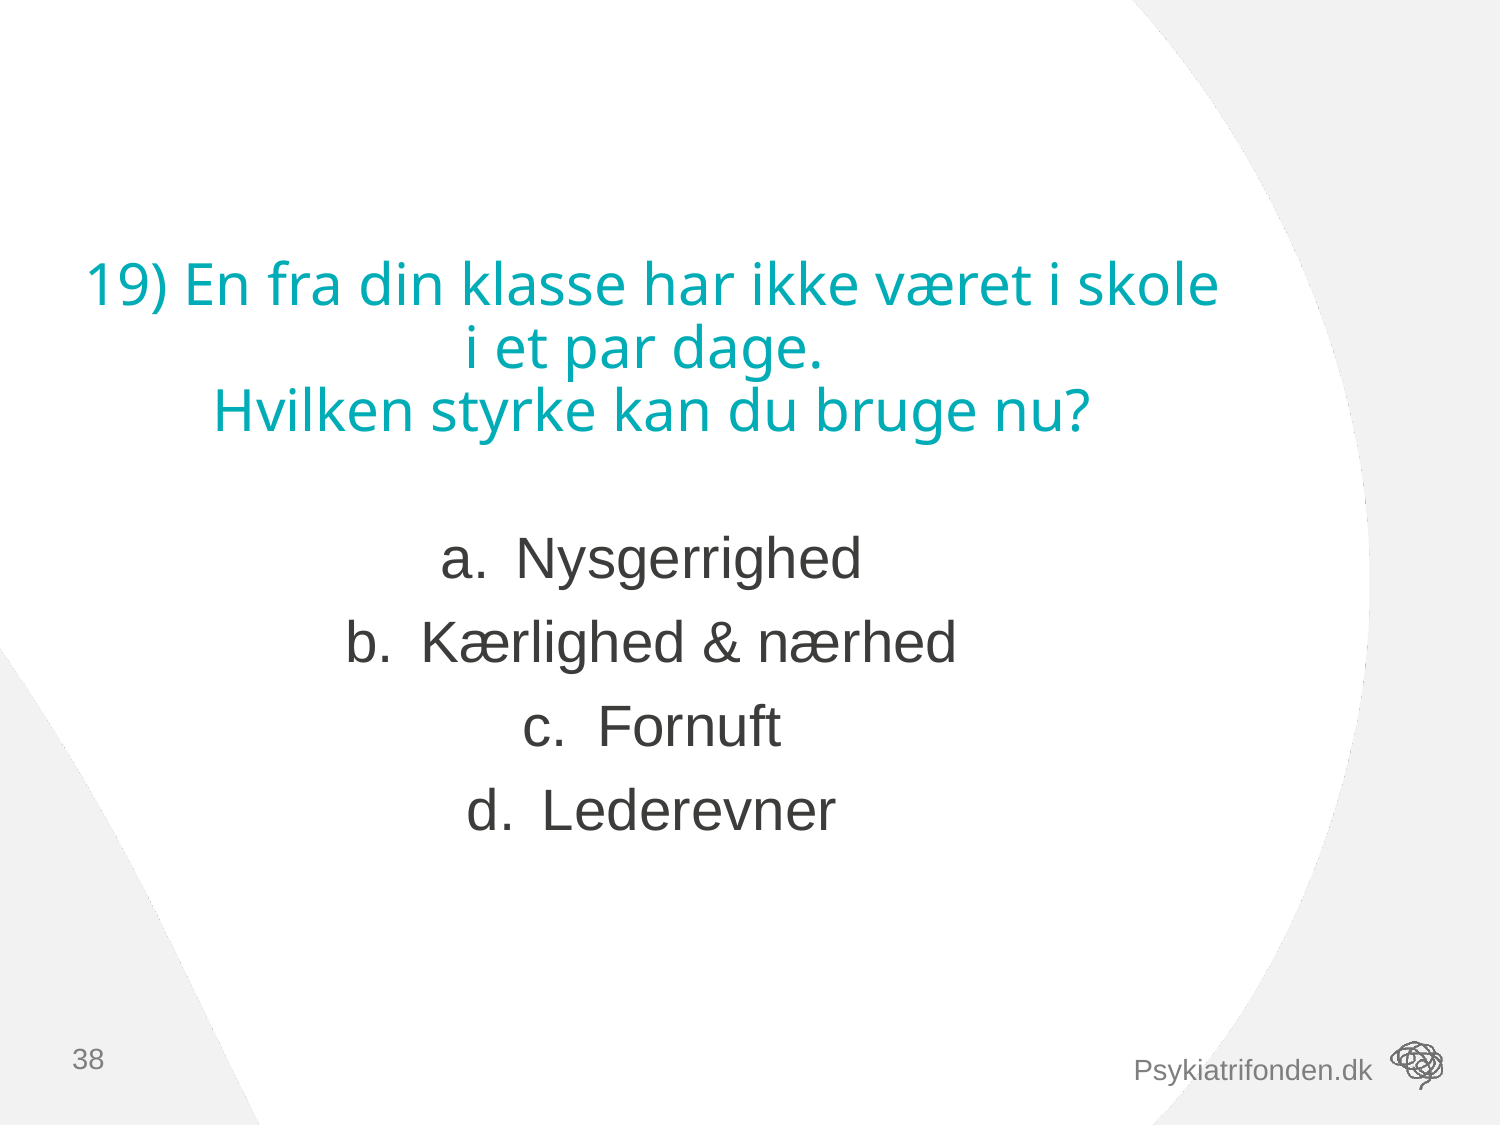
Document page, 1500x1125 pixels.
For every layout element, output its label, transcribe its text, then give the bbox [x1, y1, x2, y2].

picture [1390, 1041, 1443, 1090]
picture [0, 0, 1370, 1125]
list Nysgerrighed Kærlighed & nærhed Fornuft Lederevner [214, 498, 1090, 934]
title 19) En fra din klasse har ikke været i skole i et par dage. Hvilken styrke kan du bruge nu? [68, 247, 1237, 433]
